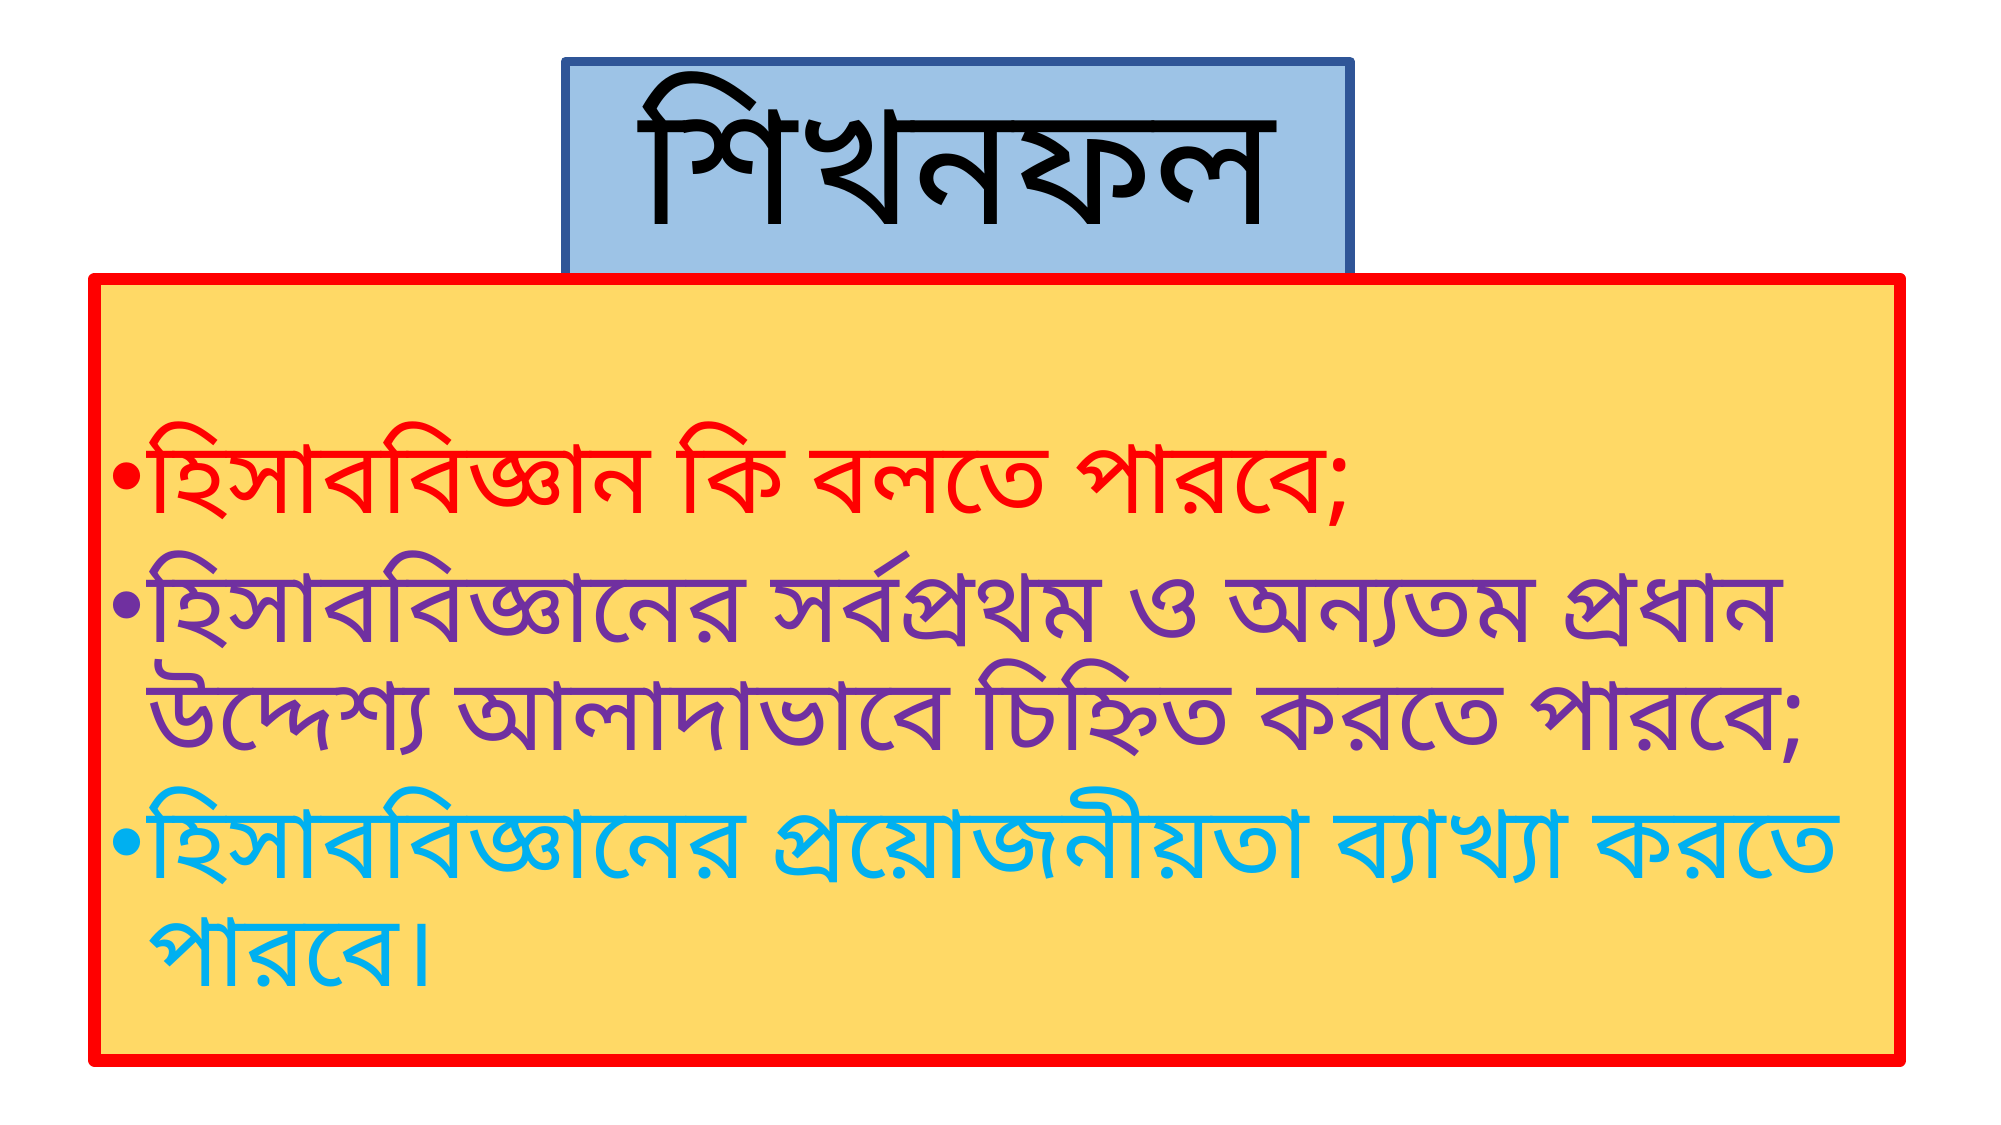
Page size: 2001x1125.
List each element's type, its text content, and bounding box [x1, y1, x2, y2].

list হিসাববিজ্ঞান কি বলতে পারবে; হিসাববিজ্ঞানের সর্বপ্রথম ও অন্যতম প্রধান উদ্দেশ্য আলাদাভাবে চিহ্নিত করতে পারবে; হিসাববিজ্ঞানের প্রয়োজনীয়তা ব্যাখ্যা করতে পারবে। [94, 278, 1900, 1061]
title শিখনফল [565, 61, 1350, 278]
